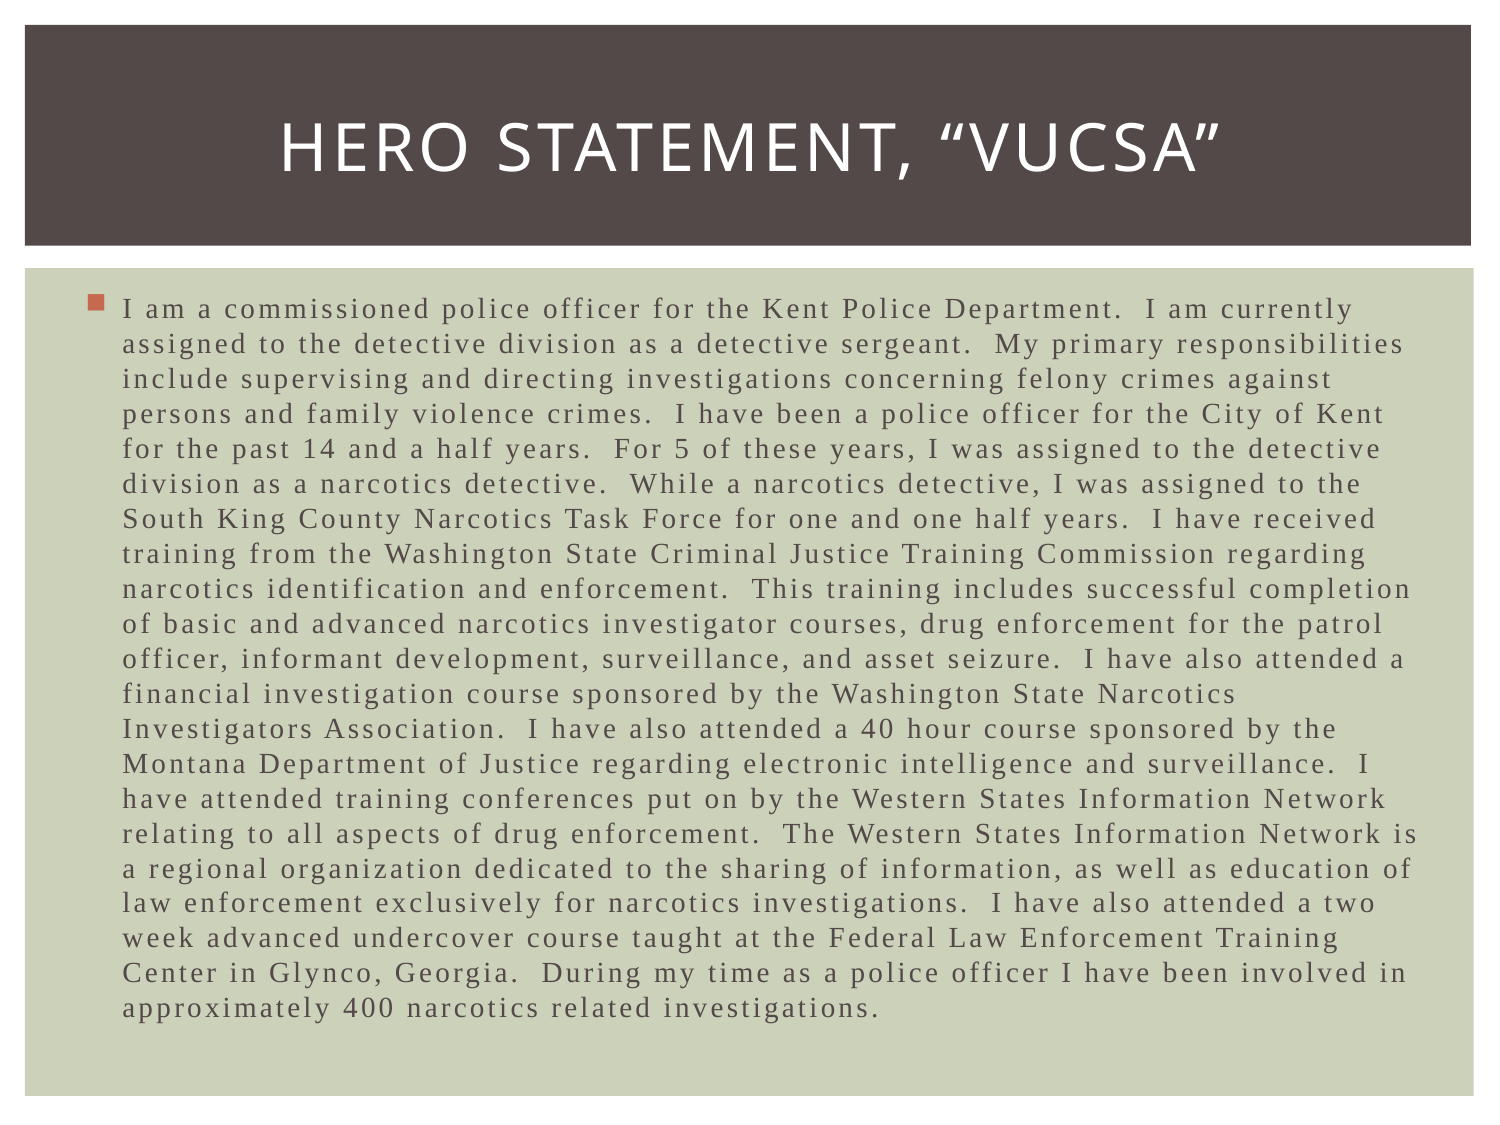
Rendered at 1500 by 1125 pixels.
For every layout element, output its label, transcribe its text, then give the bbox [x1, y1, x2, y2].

list I am a commissioned police officer for the Kent Police Department. I am currently assigned to the detective division as a detective sergeant. My primary responsibilities include supervising and directing investigations concerning felony crimes against persons and family violence crimes. I have been a police officer for the City of Kent for the past 14 and a half years. For 5 of these years, I was assigned to the detective division as a narcotics detective. While a narcotics detective, I was assigned to the South King County Narcotics Task Force for one and one half years. I have received training from the Washington State Criminal Justice Training Commission regarding narcotics identification and enforcement. This training includes successful completion of basic and advanced narcotics investigator courses, drug enforcement for the patrol officer, informant development, surveillance, and asset seizure. I have also attended a financial investigation course sponsored by the Washington State Narcotics Investigators Association. I have also attended a 40 hour course sponsored by the Montana Department of Justice regarding electronic intelligence and surveillance. I have attended training conferences put on by the Western States Information Network relating to all aspects of drug enforcement. The Western States Information Network is a regional organization dedicated to the sharing of information, as well as education of law enforcement exclusively for narcotics investigations. I have also attended a two week advanced undercover course taught at the Federal Law Enforcement Training Center in Glynco, Georgia. During my time as a police officer I have been involved in approximately 400 narcotics related investigations. [62, 281, 1442, 1005]
title Hero statement, “VUCSA” [62, 58, 1438, 232]
